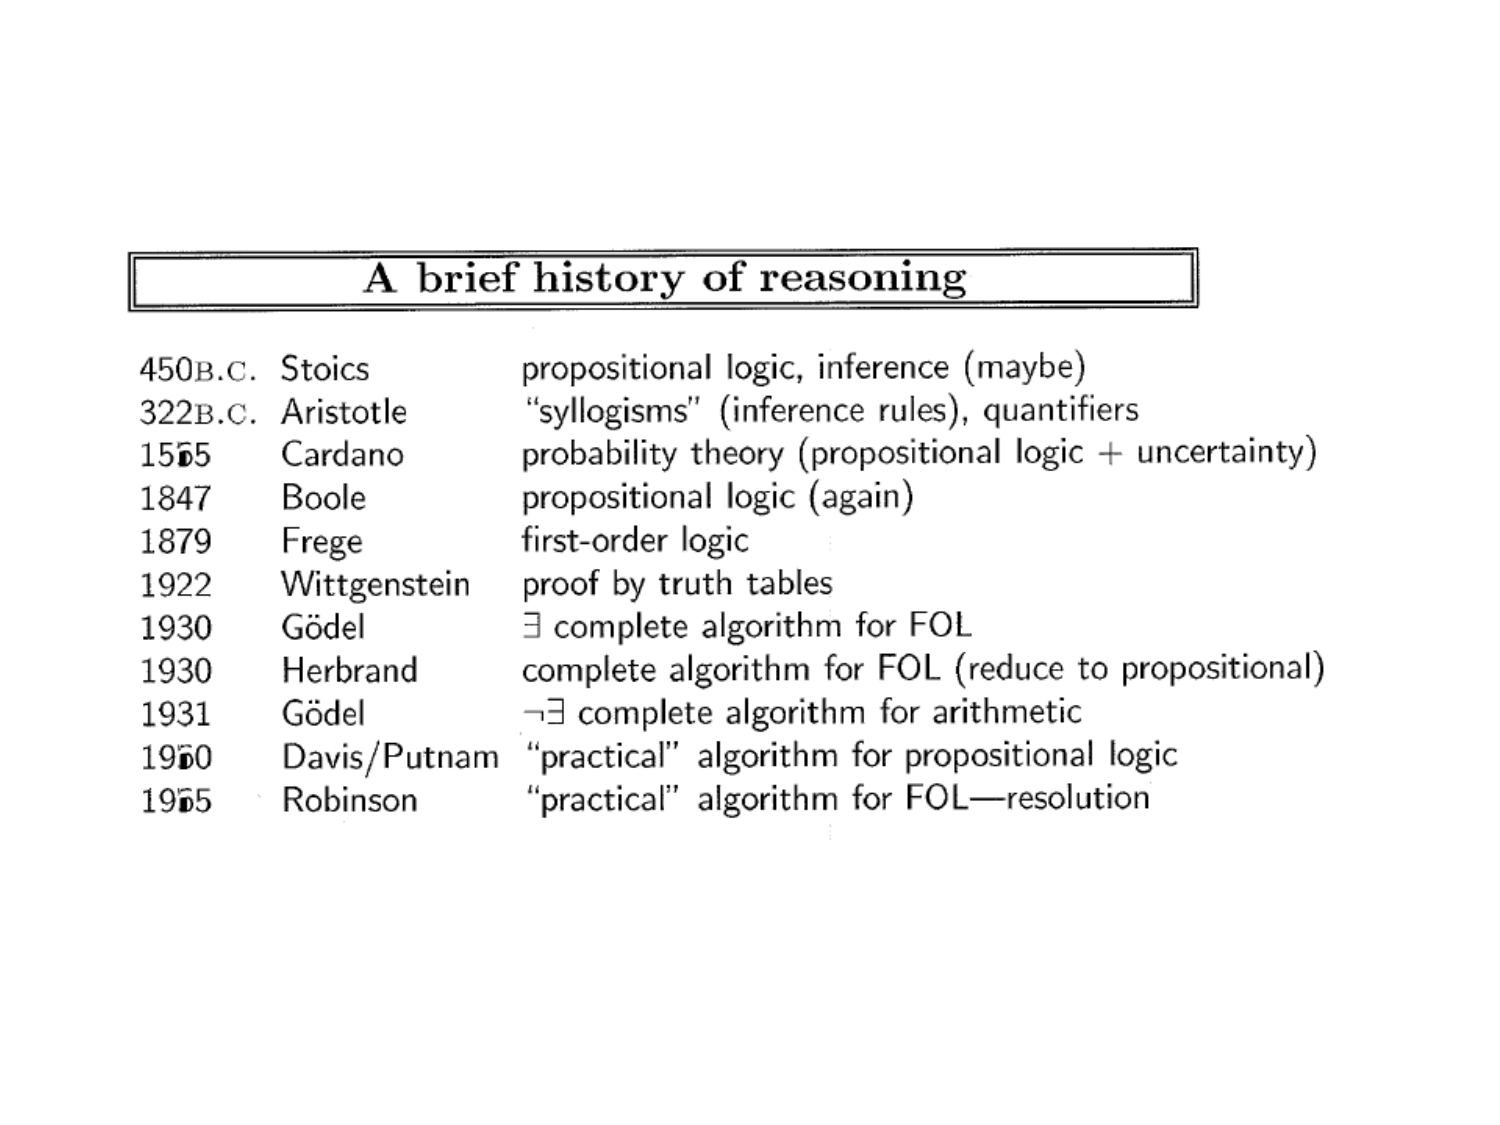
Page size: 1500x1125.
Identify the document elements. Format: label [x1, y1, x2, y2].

picture [116, 220, 1383, 905]
